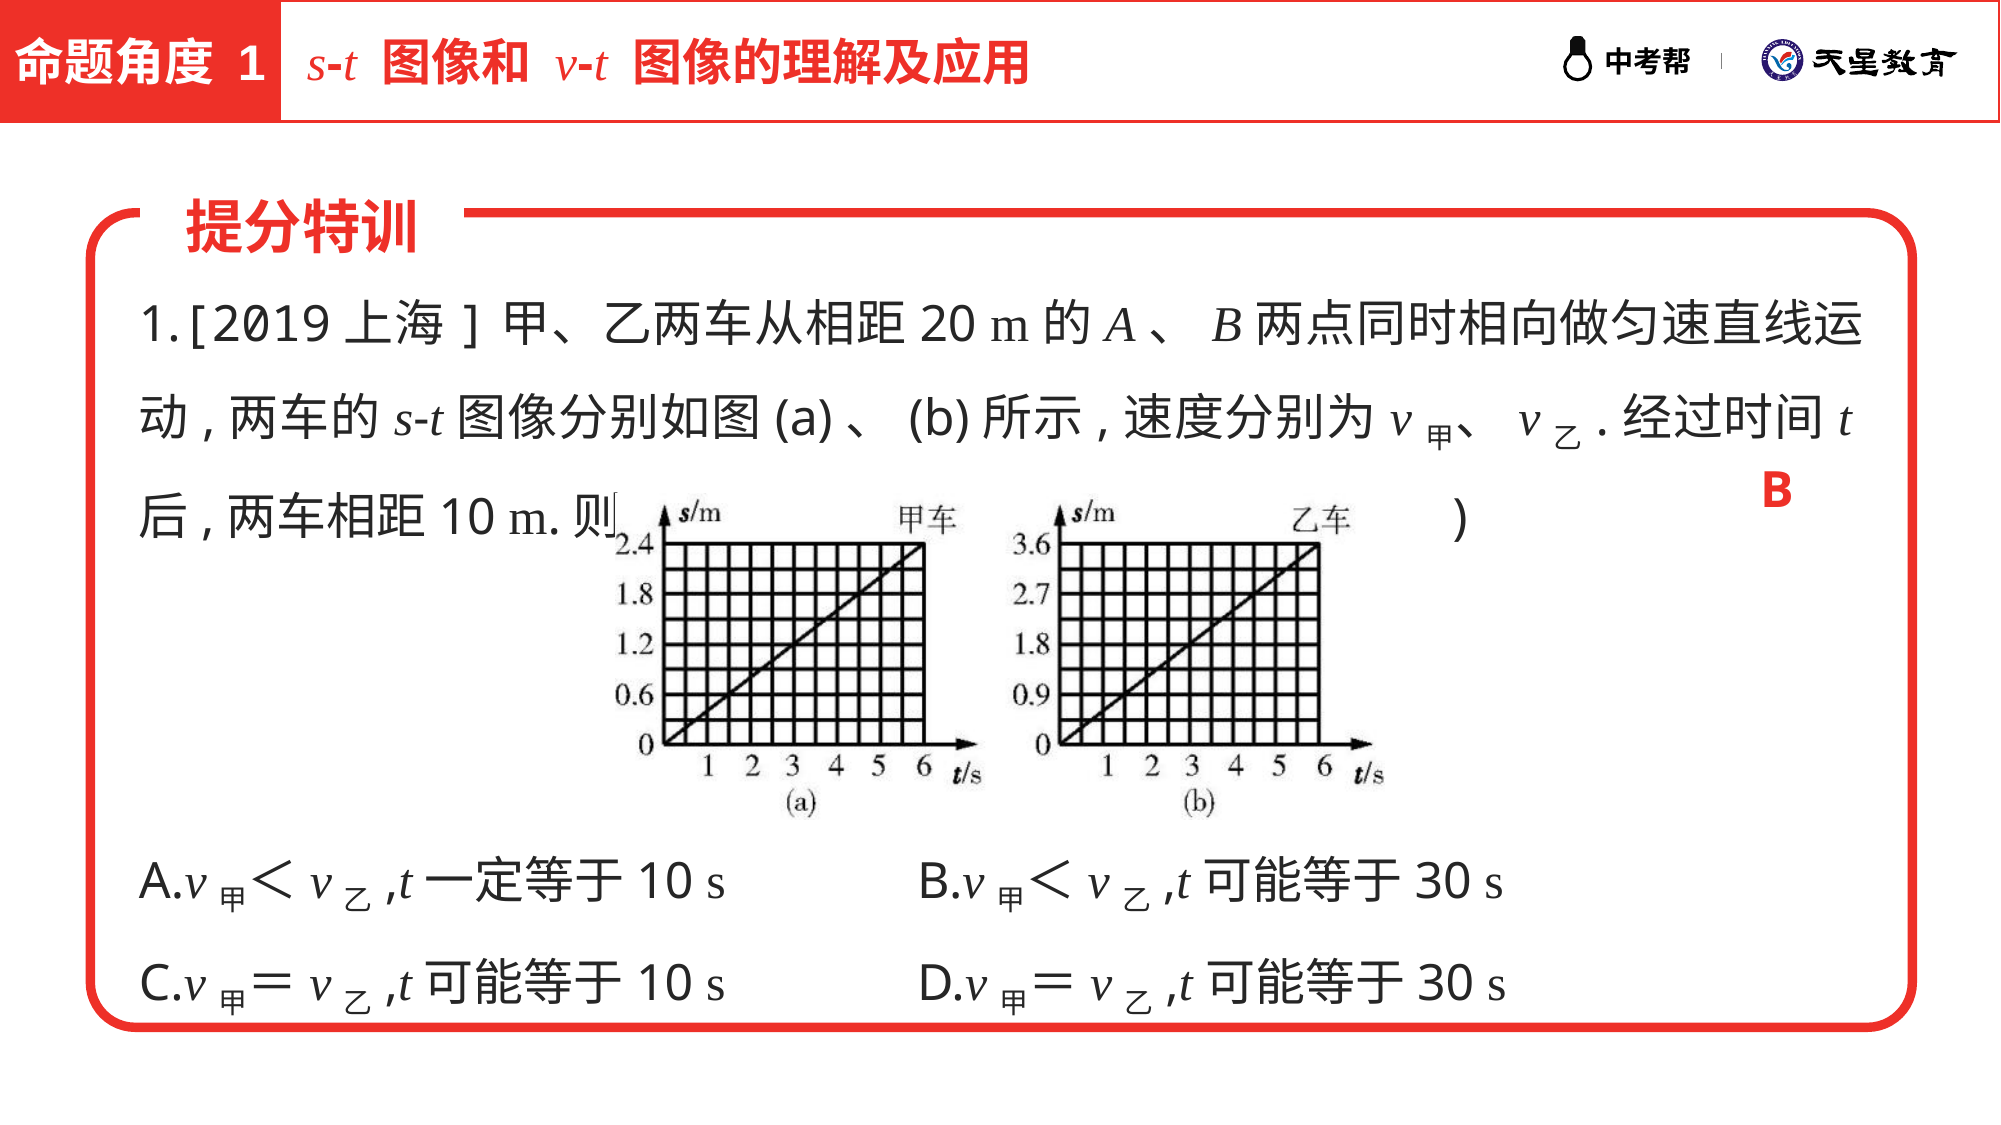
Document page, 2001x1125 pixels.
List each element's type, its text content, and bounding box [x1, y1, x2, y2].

text_box [89, 211, 1914, 1029]
text_box s-t 图像和 v-t 图像的理解及应用 [276, 0, 2000, 123]
text_box 1.[2019上海]甲、乙两车从相距20 m的A、B两点同时相向做匀速直线运动,两车的s-t图像分别如图(a)、(b)所示,速度分别为v甲、v乙.经过时间t后,两车相距10 m.则 ( ) A.v甲＜v乙,t一定等于10 s B.v甲＜v乙,t可能等于30 s C.v甲＝v乙,t可能等于10 s D.v甲＝v乙,t可能等于30 s [124, 254, 1879, 1027]
text_box B [1745, 450, 1811, 525]
text_box 提分特训 [140, 148, 464, 268]
text_box 命题角度 1 [1, 0, 280, 122]
picture [615, 493, 1385, 820]
